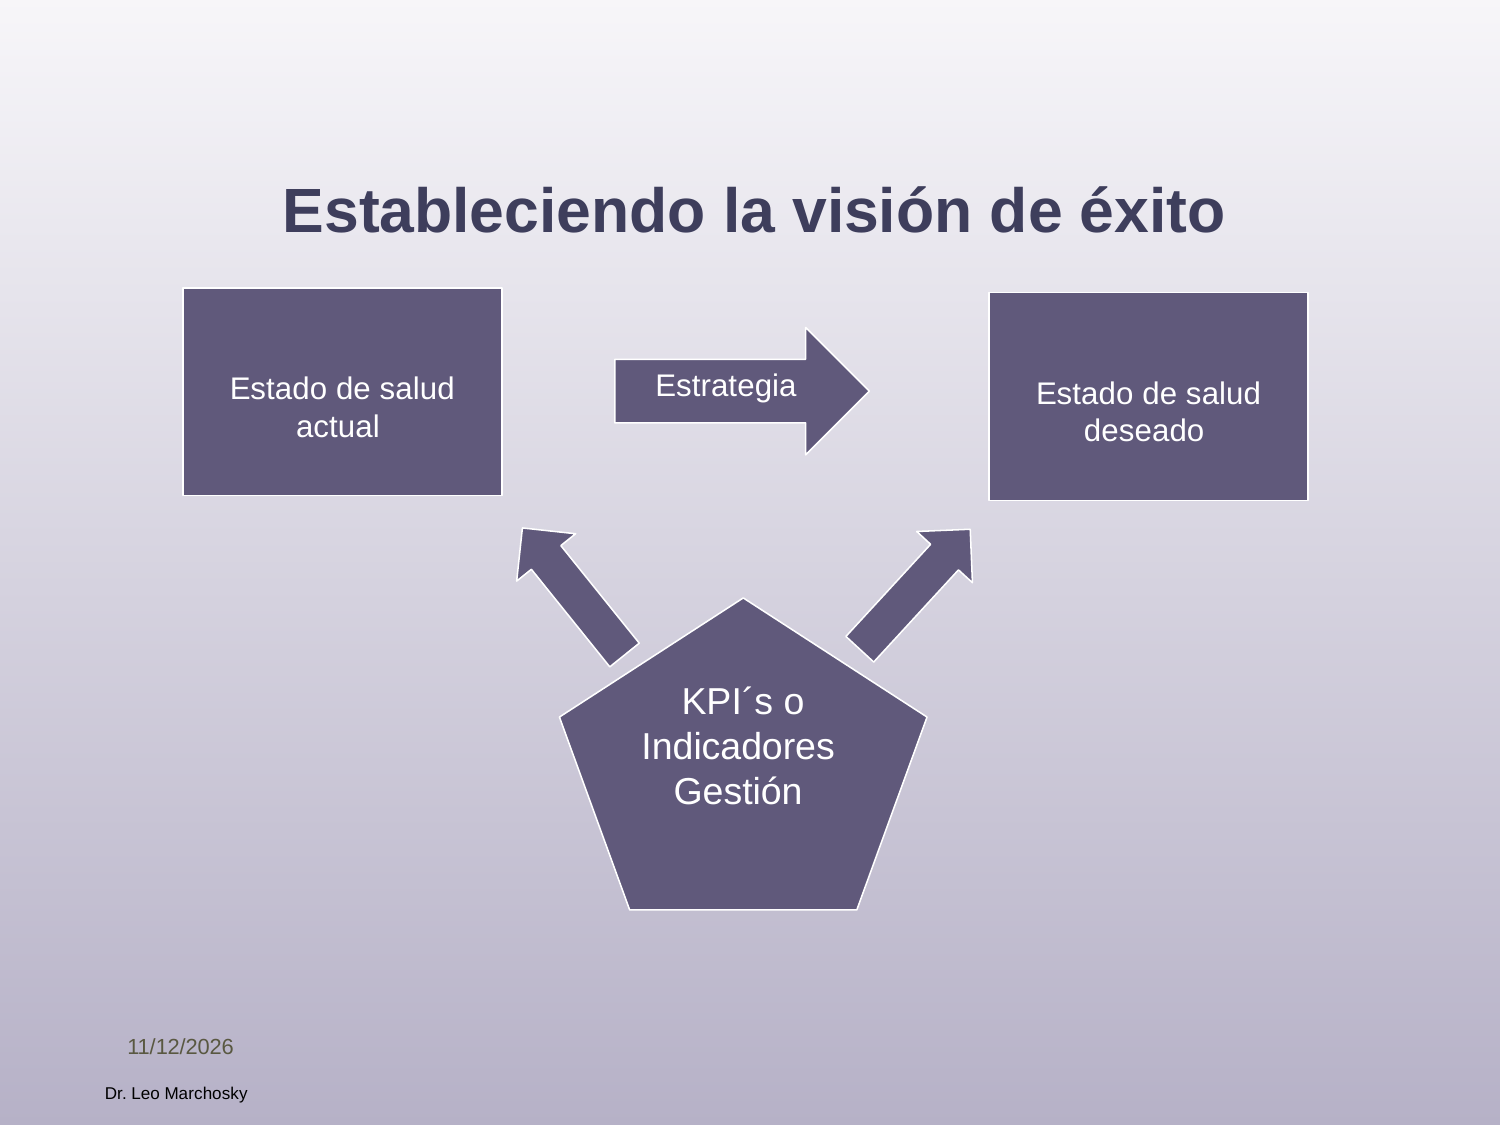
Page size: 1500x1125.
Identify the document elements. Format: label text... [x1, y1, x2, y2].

text_box KPI´s o Indicadores Gestión [559, 597, 928, 910]
text_box [845, 529, 973, 663]
text_box Estado de salud deseado [989, 292, 1309, 501]
title Estableciendo la visión de éxito [225, 137, 1285, 278]
list [225, 328, 1285, 855]
text_box [516, 527, 640, 667]
text_box Estrategia [614, 327, 870, 455]
text_box Estado de salud actual [183, 287, 502, 496]
